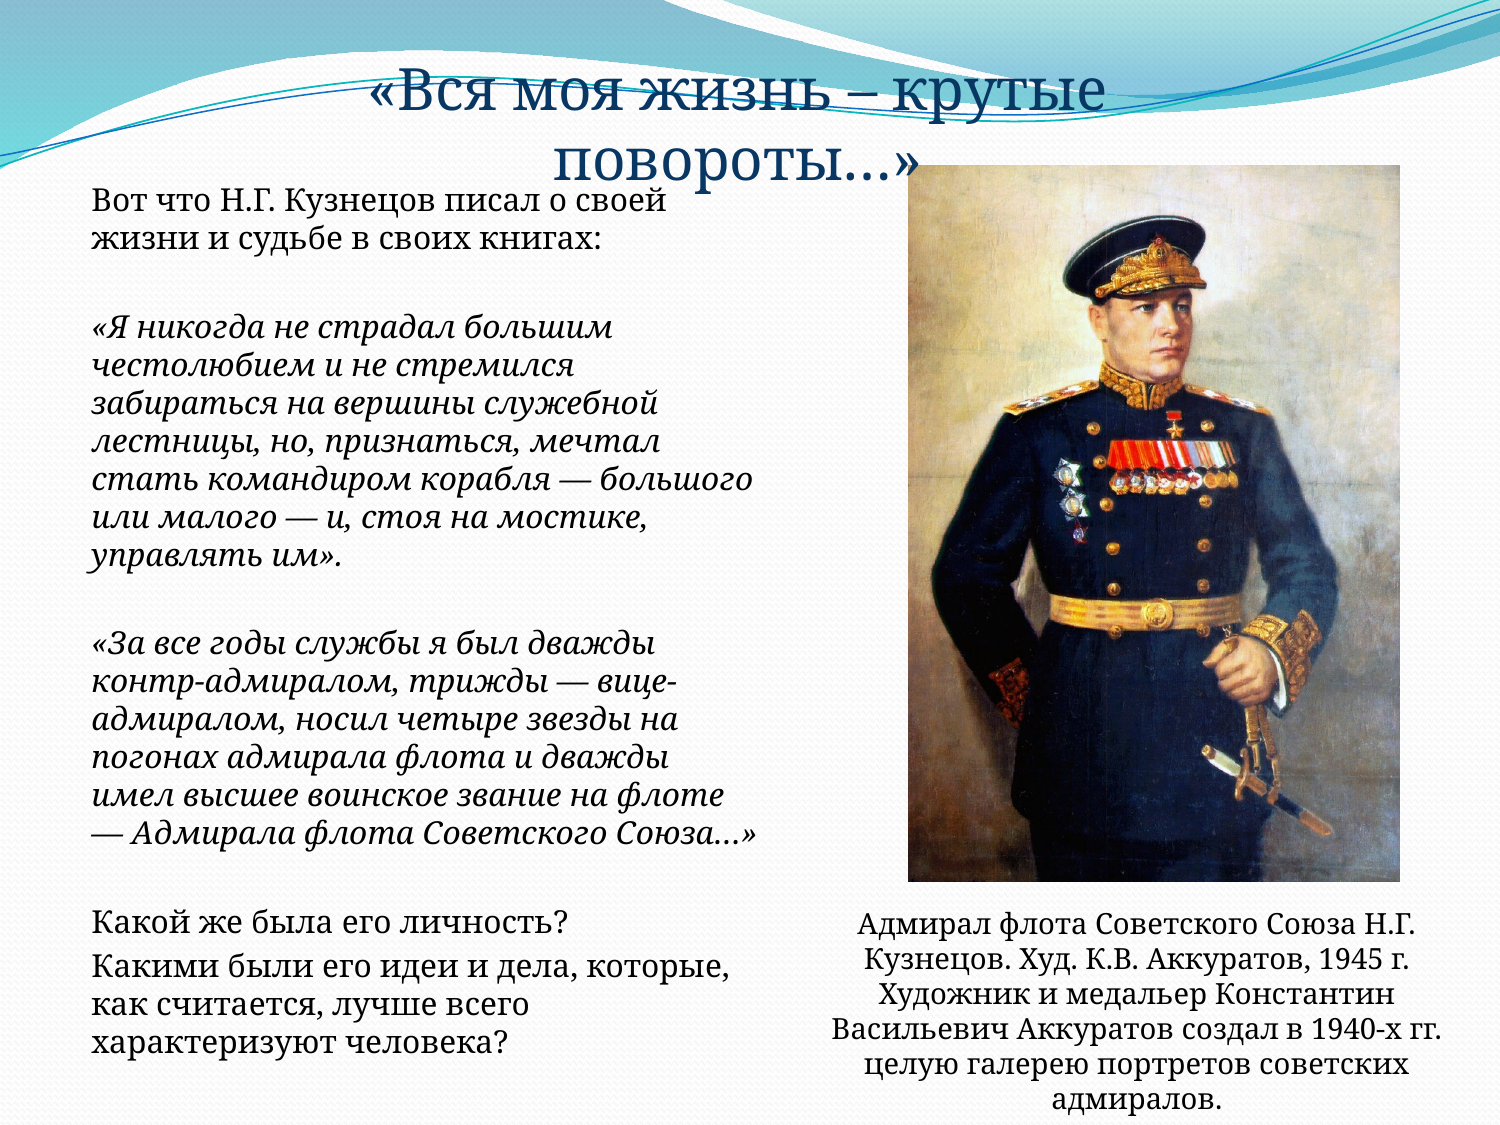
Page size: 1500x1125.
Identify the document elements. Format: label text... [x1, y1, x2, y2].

picture [908, 165, 1400, 882]
list Вот что Н.Г. Кузнецов писал о своей жизни и судьбе в своих книгах: «Я никогда не страдал большим честолюбием и не стремился забираться на вершины служебной лестницы, но, признаться, мечтал стать командиром корабля — большого или малого — и, стоя на мостике, управлять им». «За все годы службы я был дважды контр-адмиралом, трижды — вице-адмиралом, носил четыре звезды на погонах адмирала флота и дважды имел высшее воинское звание на флоте — Адмирала флота Советского Союза…» Какой же была его личность? Какими были его идеи и дела, которые, как считается, лучше всего характеризуют человека? [76, 172, 774, 1083]
text_box Адмирал флота Советского Союза Н.Г. Кузнецов. Худ. К.В. Аккуратов, 1945 г. Художник и медальер Константин Васильевич Аккуратов создал в 1940-х гг. целую галерею портретов советских адмиралов. [803, 897, 1471, 1125]
text_box «Вся моя жизнь – крутые повороты…» [177, 45, 1300, 200]
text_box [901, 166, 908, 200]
